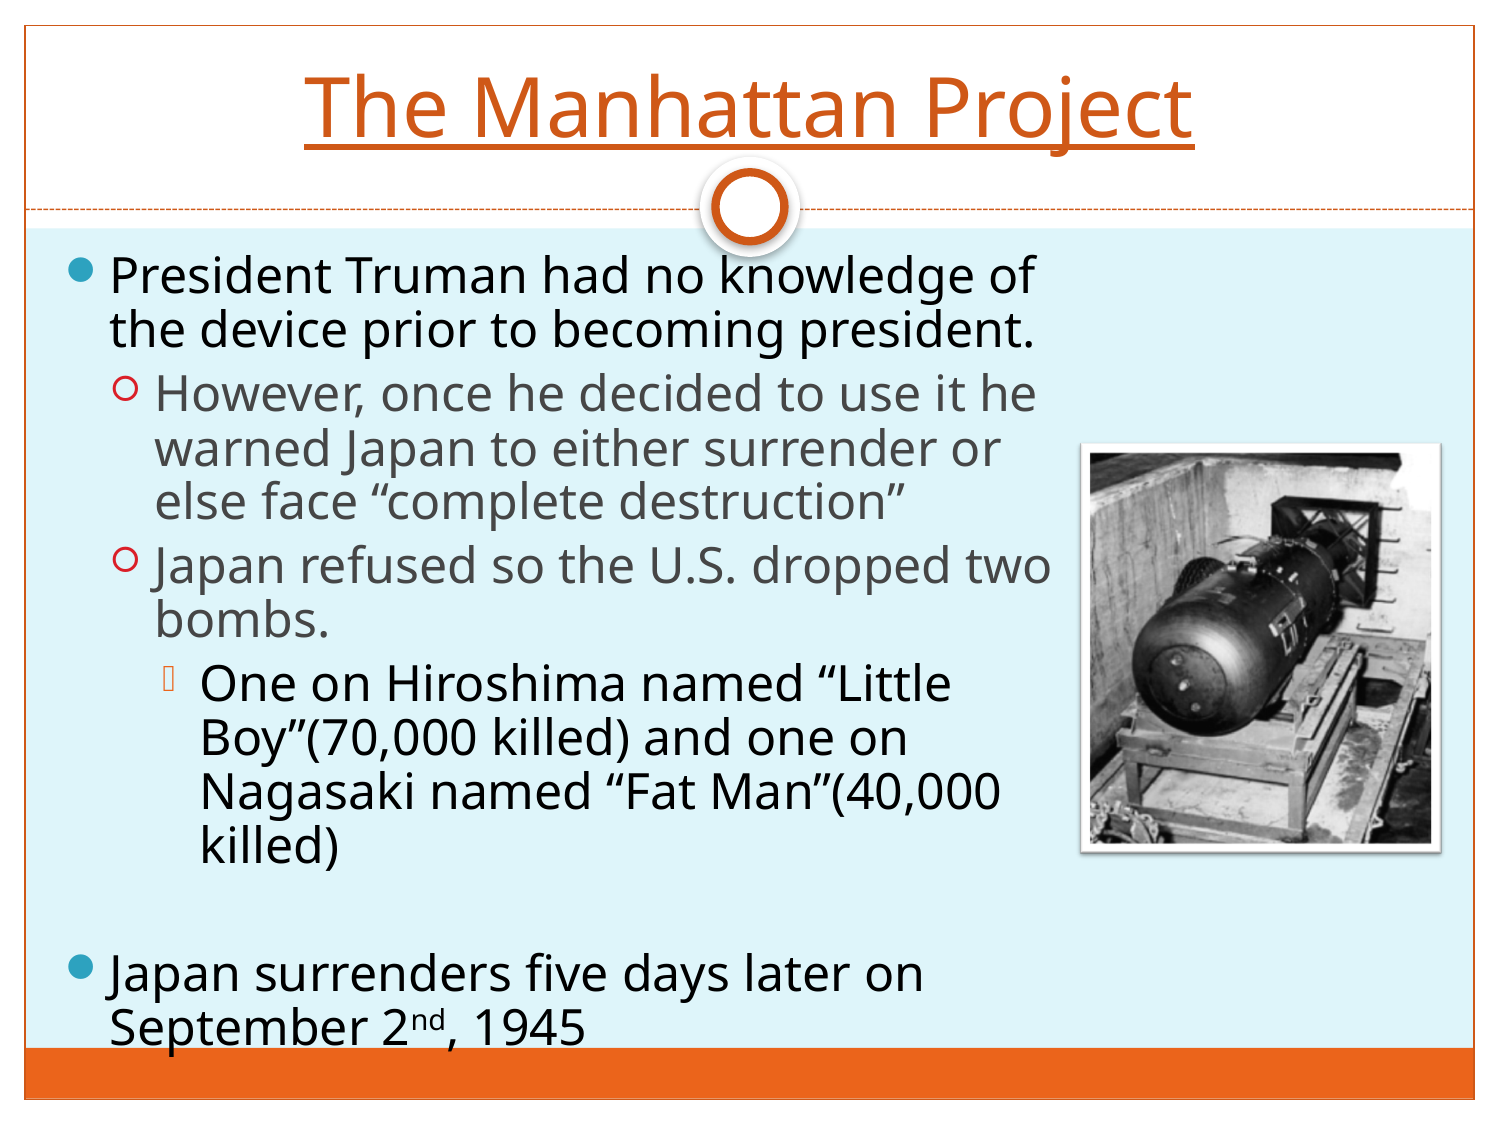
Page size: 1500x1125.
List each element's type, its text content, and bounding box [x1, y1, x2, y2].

picture [1071, 437, 1448, 862]
list President Truman had no knowledge of the device prior to becoming president. However, once he decided to use it he warned Japan to either surrender or else face “complete destruction” Japan refused so the U.S. dropped two bombs. One on Hiroshima named “Little Boy”(70,000 killed) and one on Nagasaki named “Fat Man”(40,000 killed) Japan surrenders five days later on September 2nd, 1945 [50, 243, 1073, 1056]
title The Manhattan Project [49, 37, 1450, 162]
